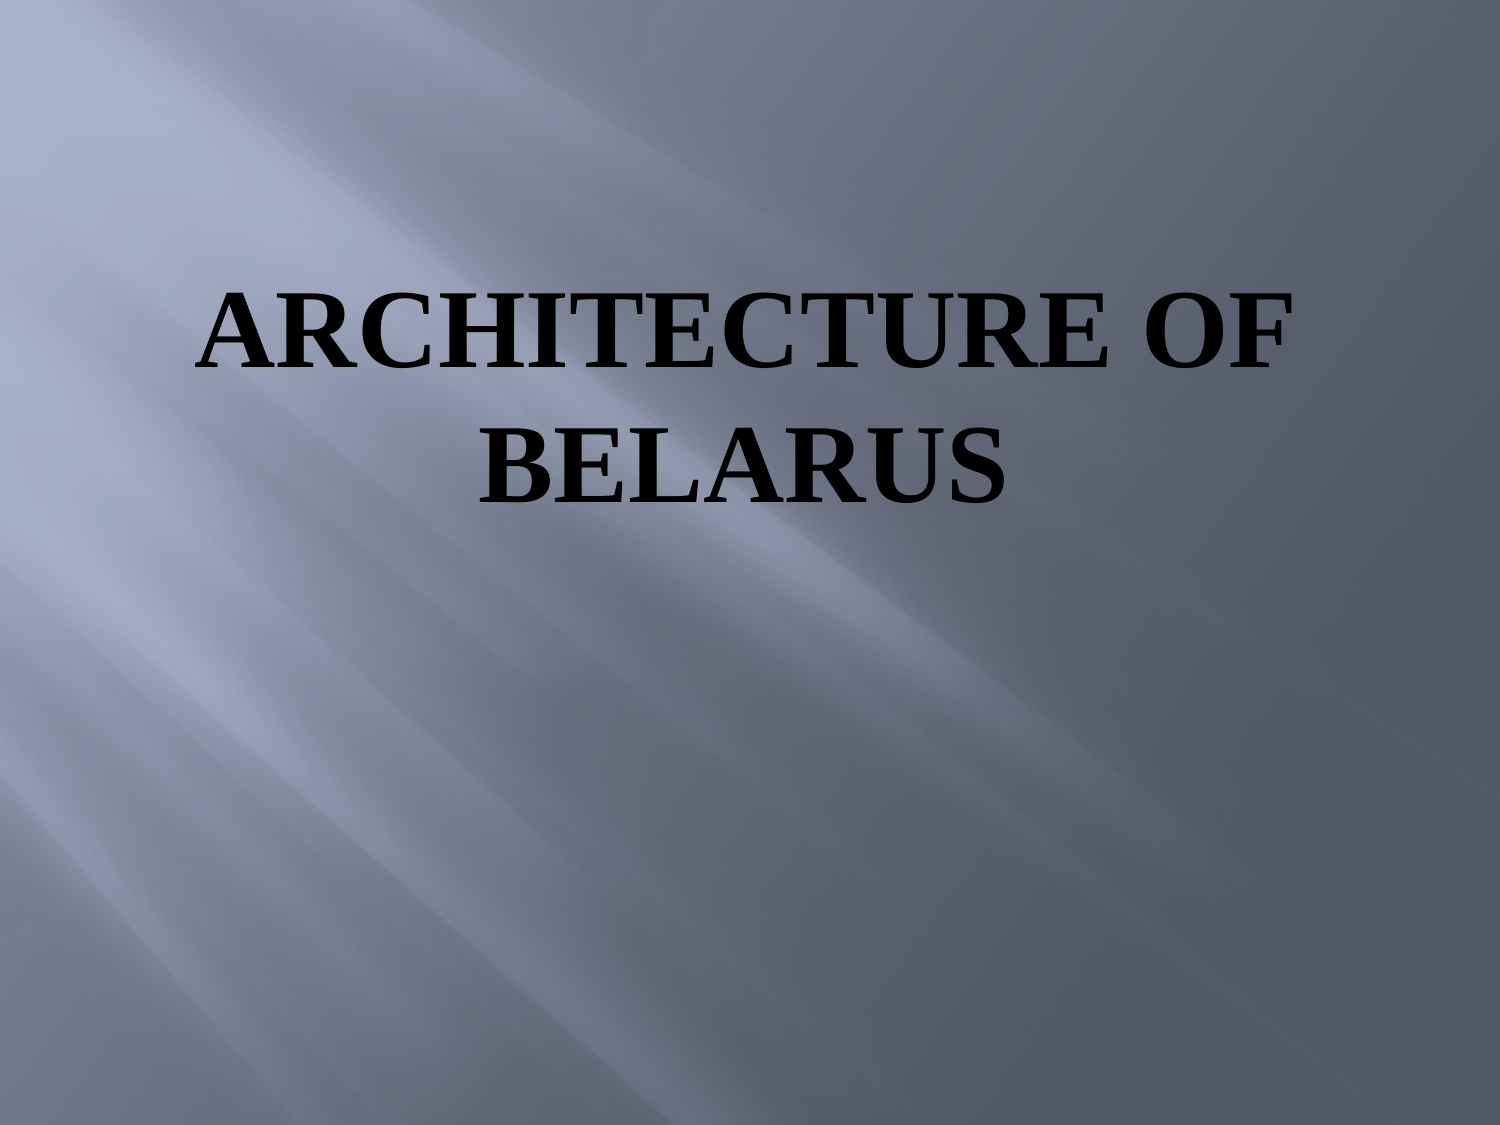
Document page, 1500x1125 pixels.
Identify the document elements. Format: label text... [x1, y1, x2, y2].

title Architecture of Belarus [69, 224, 1420, 525]
